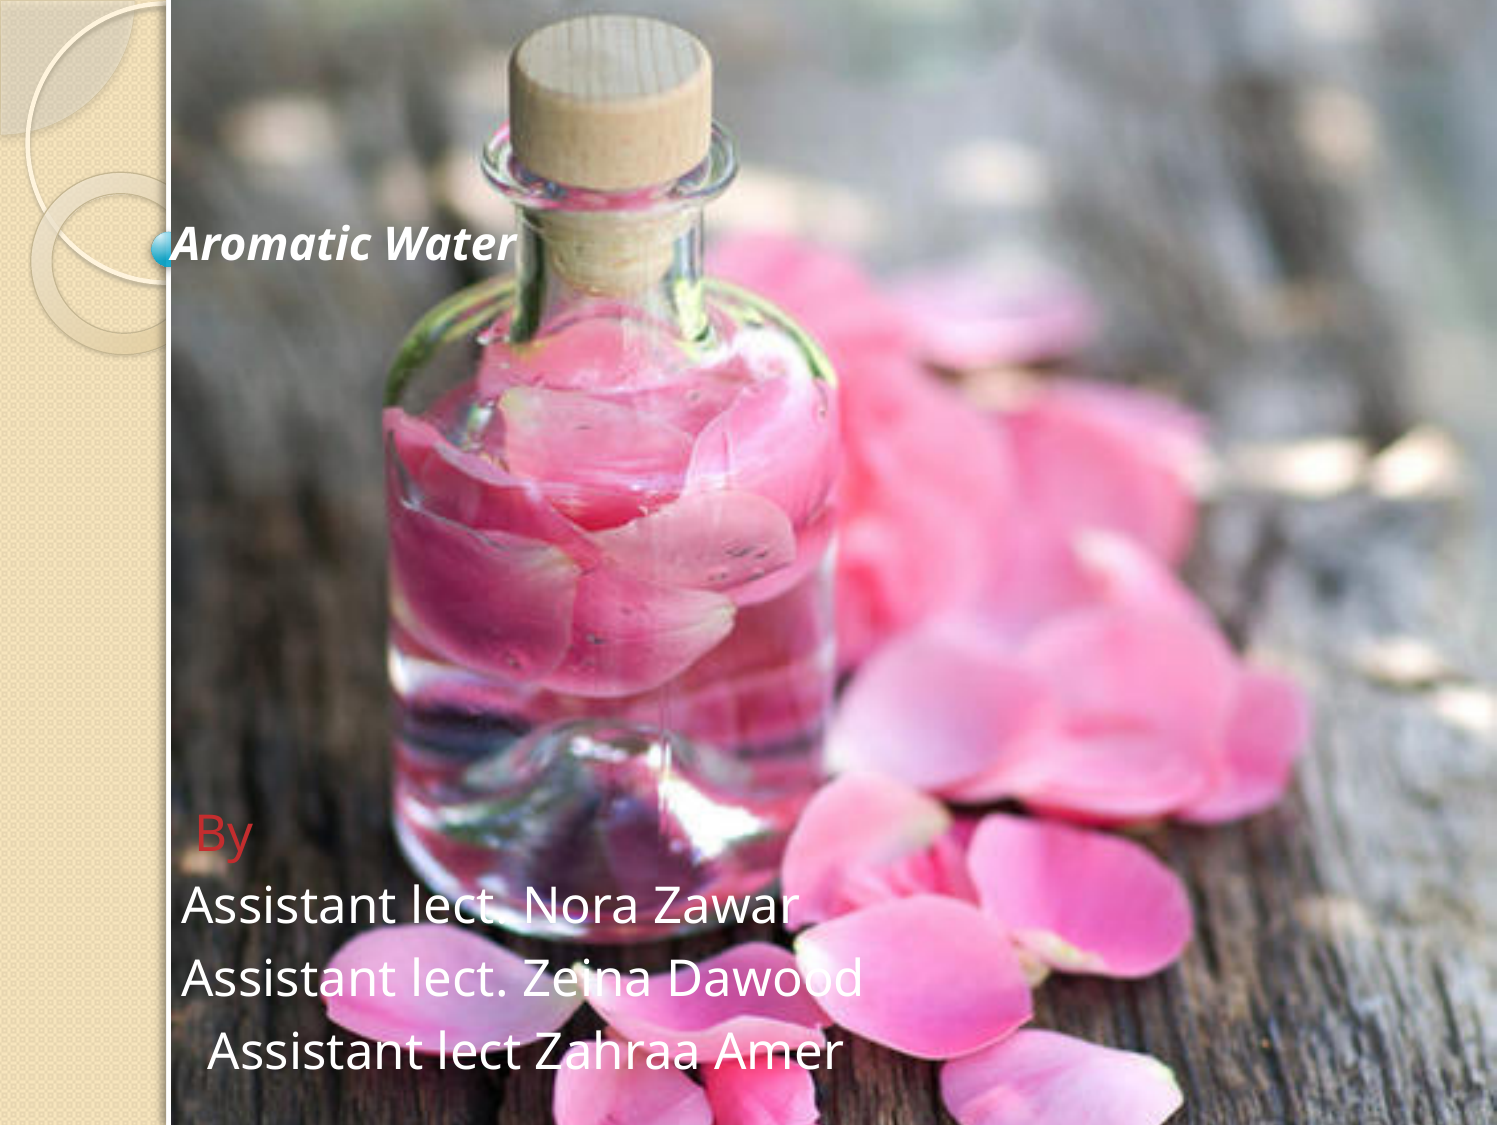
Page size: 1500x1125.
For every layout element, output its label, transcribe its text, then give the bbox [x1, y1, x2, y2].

picture [171, 0, 1497, 1125]
title Aromatic Water [156, 147, 163, 390]
